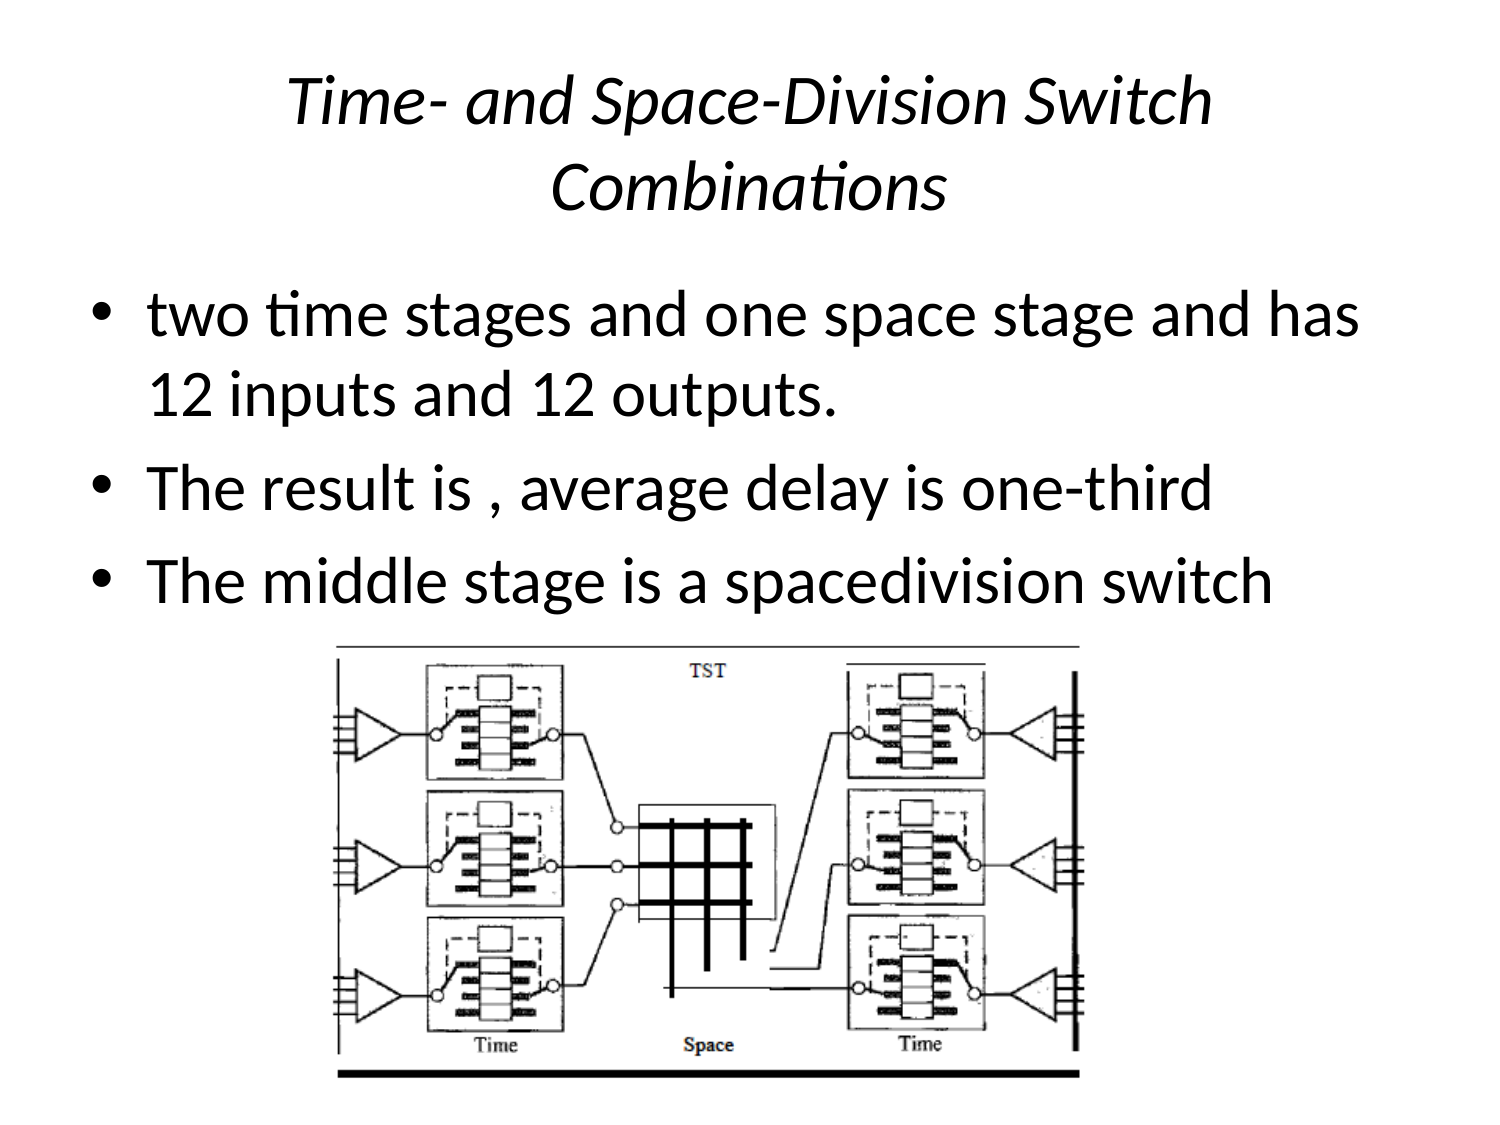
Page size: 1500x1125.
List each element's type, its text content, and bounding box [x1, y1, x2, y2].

picture [324, 637, 1097, 1090]
title Time- and Space-Division Switch Combinations [75, 45, 1425, 233]
list two time stages and one space stage and has 12 inputs and 12 outputs. The result is , average delay is one-third The middle stage is a spacedivision switch [75, 262, 1425, 1005]
